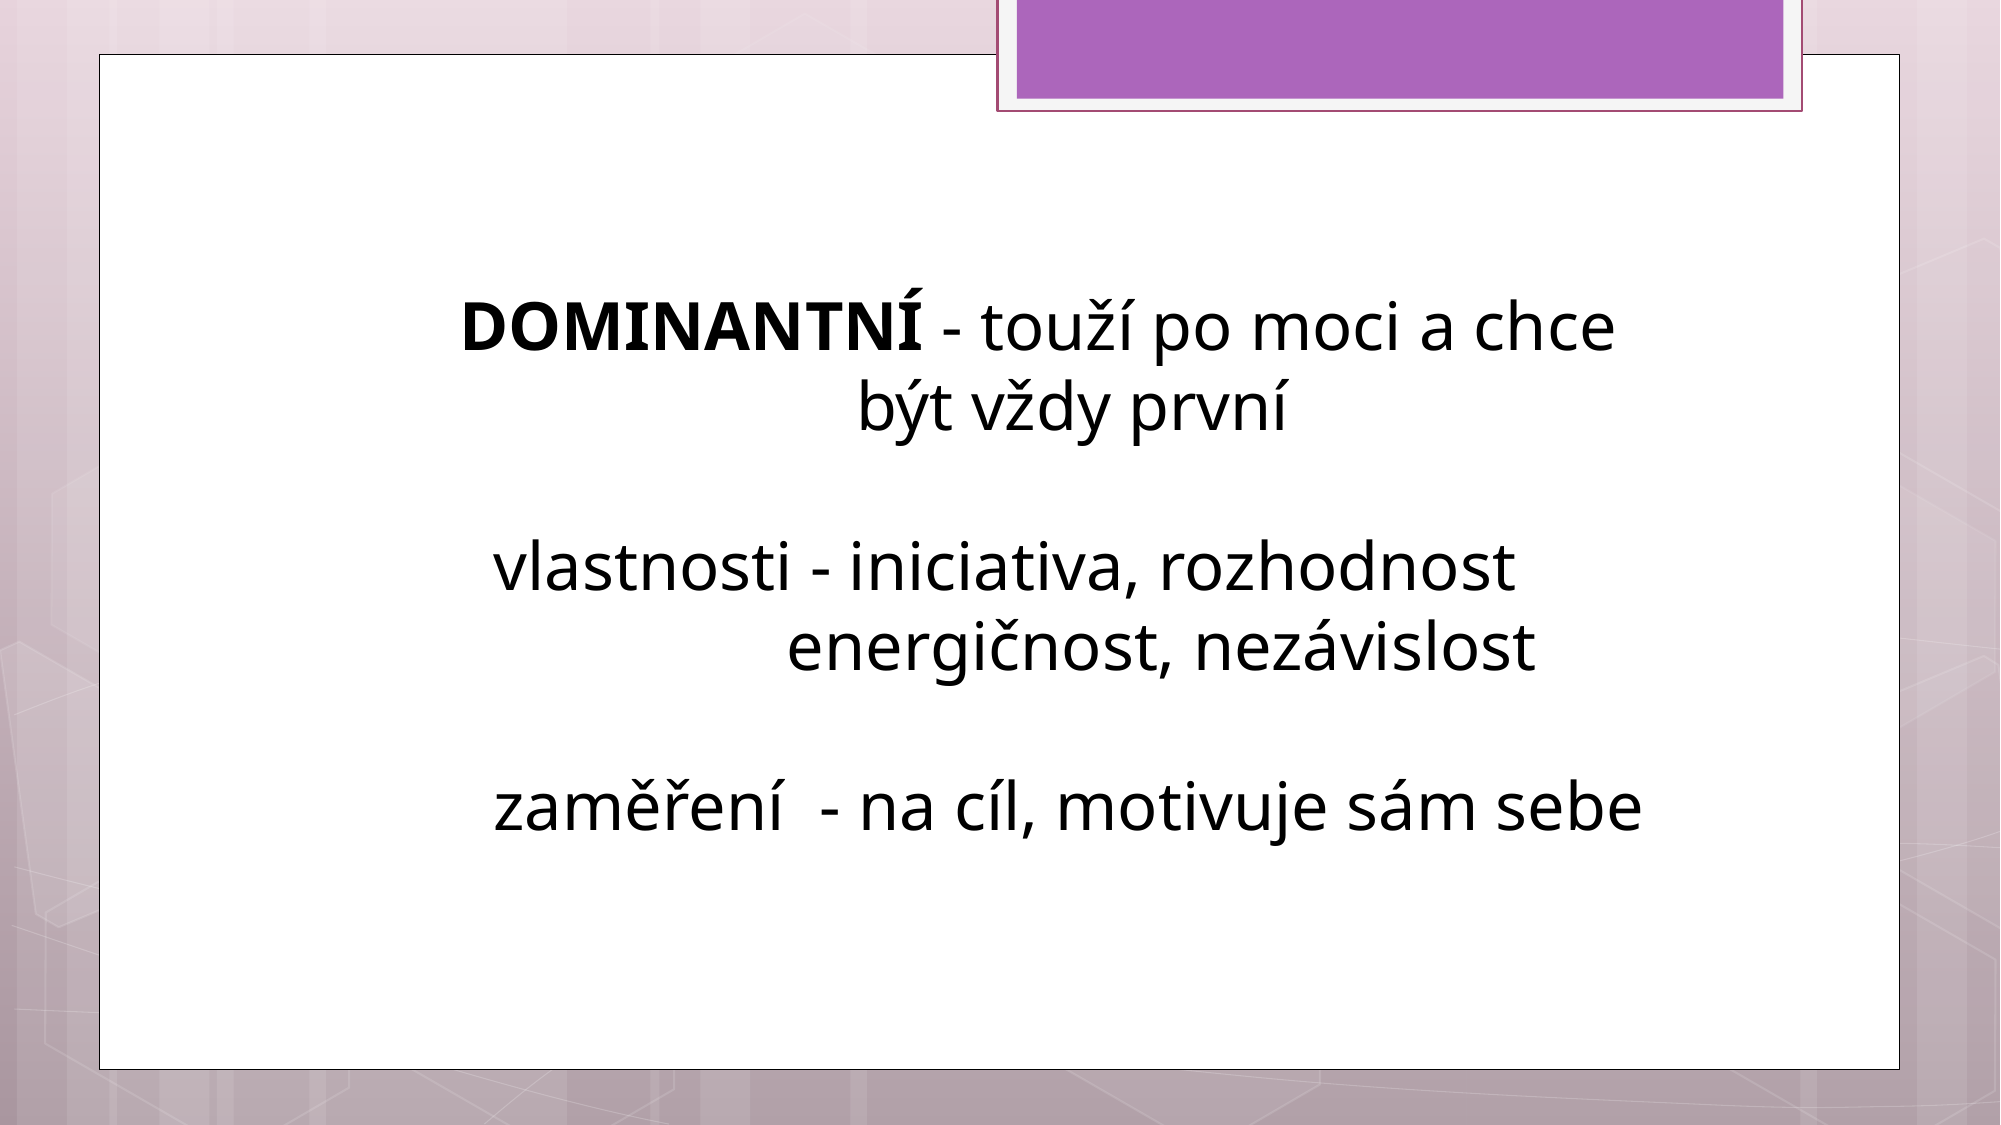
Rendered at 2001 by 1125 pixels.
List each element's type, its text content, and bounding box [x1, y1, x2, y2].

text_box DOMINANTNÍ - touží po moci a chce být vždy první vlastnosti - iniciativa, rozhodnost energičnost, nezávislost zaměření - na cíl, motivuje sám sebe [444, 276, 1661, 851]
